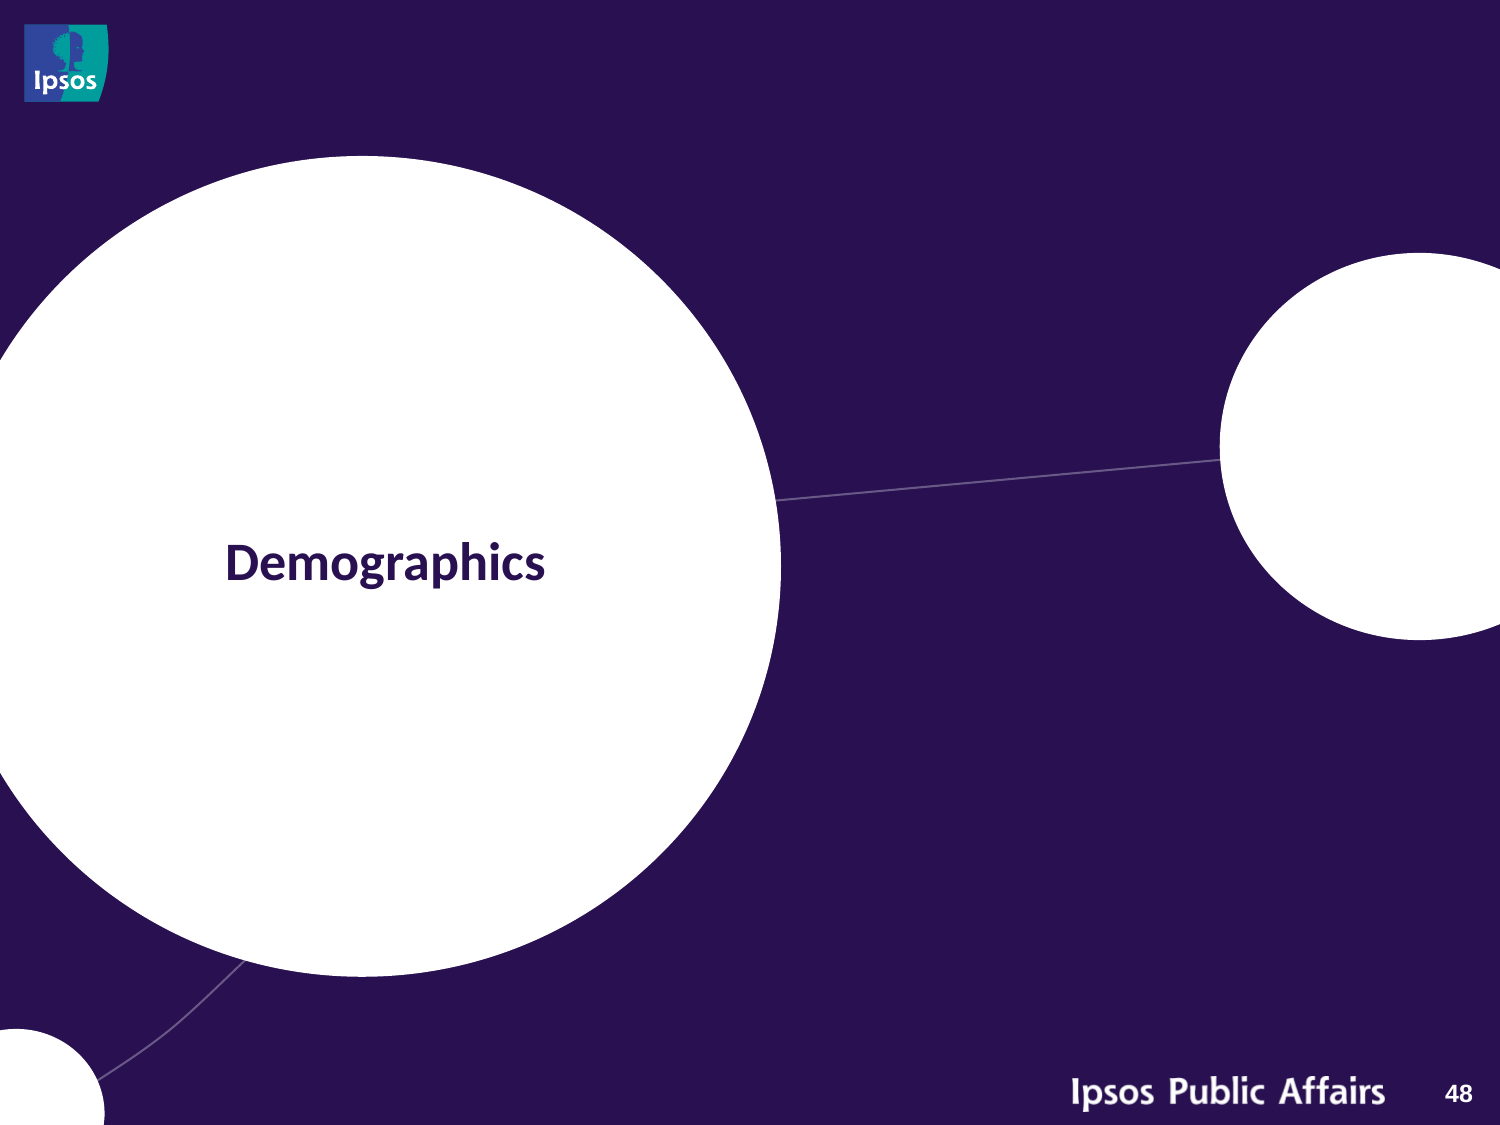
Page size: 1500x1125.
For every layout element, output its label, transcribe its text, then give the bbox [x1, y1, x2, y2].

slide_number 48 [1425, 1077, 1474, 1108]
title Demographics [23, 533, 749, 593]
picture [1072, 1076, 1385, 1112]
